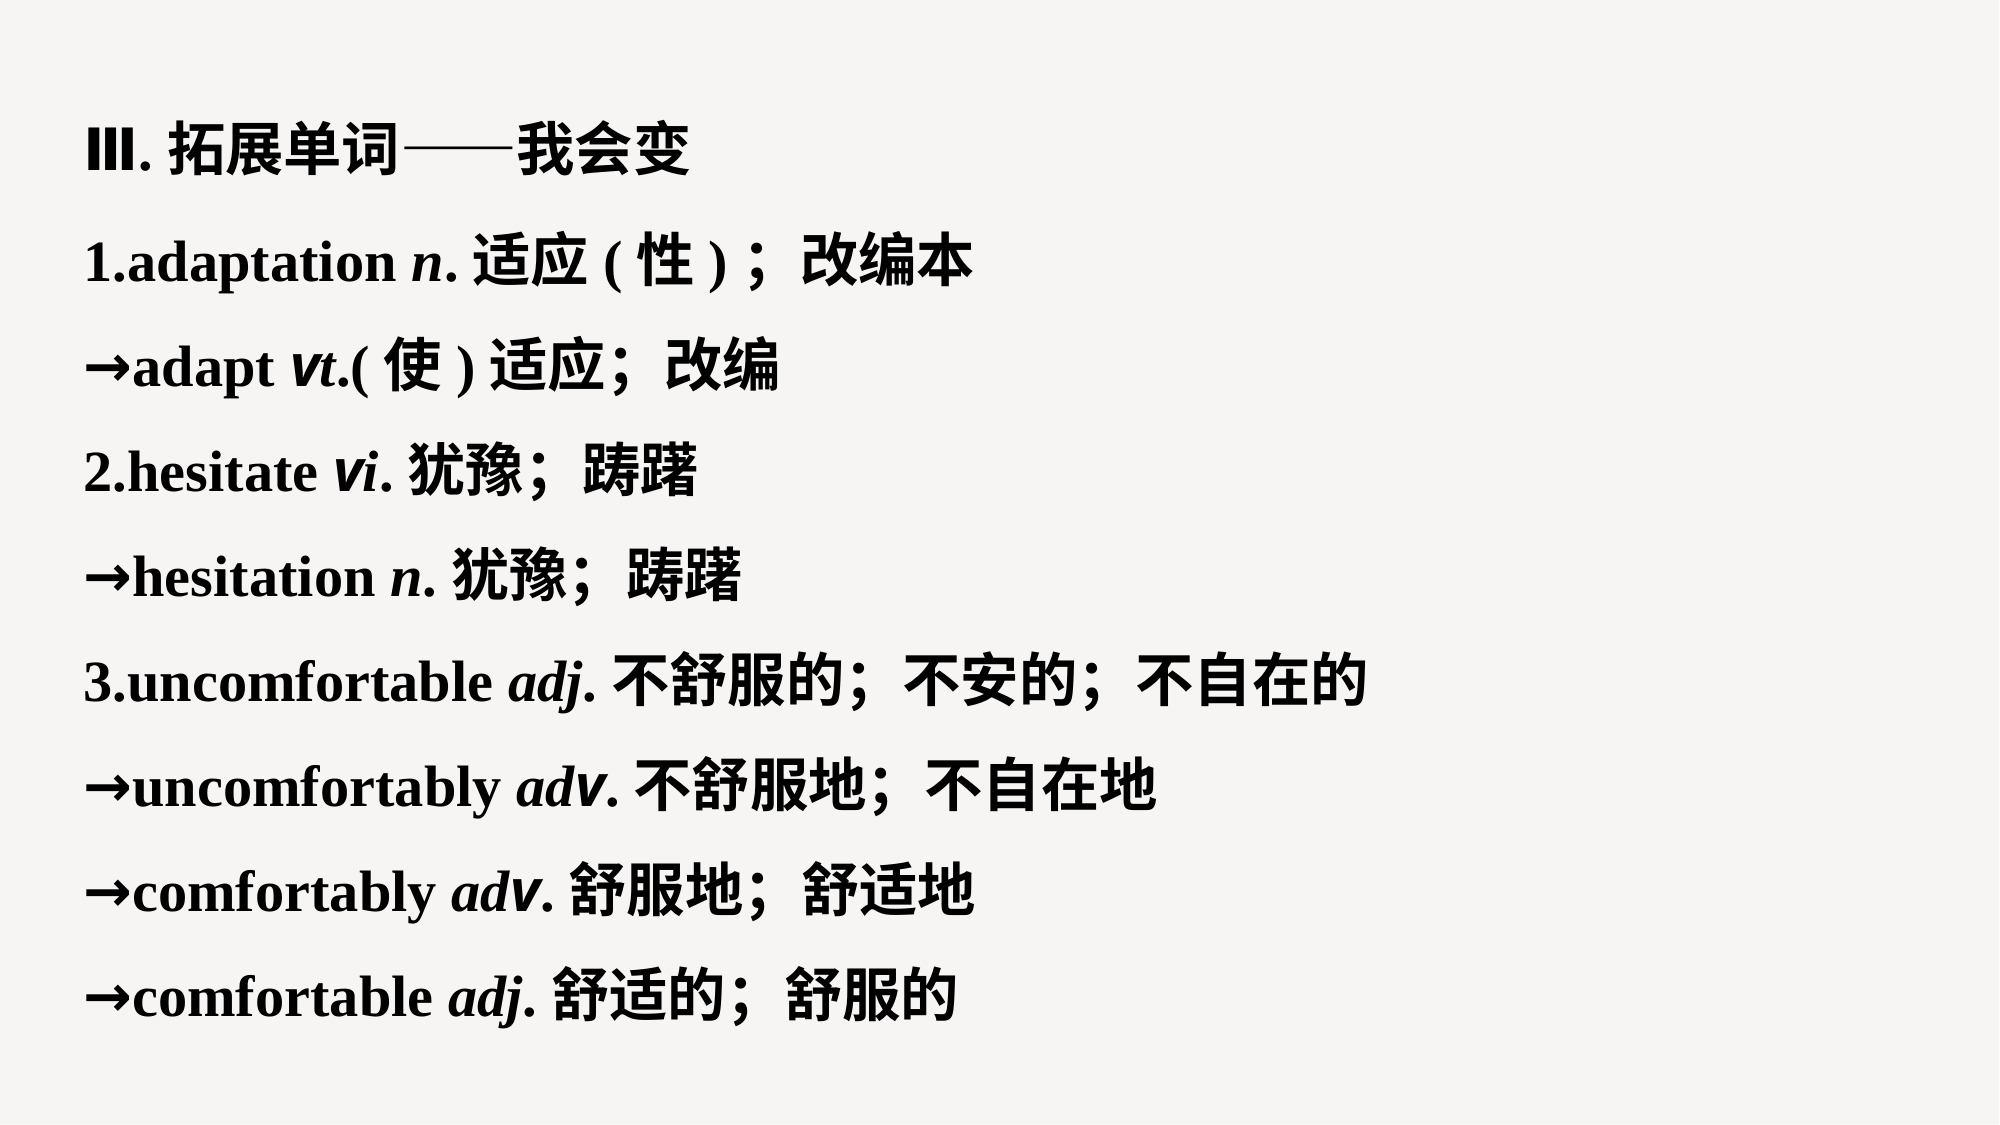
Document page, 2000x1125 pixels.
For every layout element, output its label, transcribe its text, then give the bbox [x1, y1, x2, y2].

text_box 1.adaptation n.适应(性)；改编本 →adapt vt.(使)适应；改编 2.hesitate vi.犹豫；踌躇 →hesitation n.犹豫；踌躇 3.uncomfortable adj.不舒服的；不安的；不自在的 →uncomfortably adv.不舒服地；不自在地 →comfortably adv.舒服地；舒适地 →comfortable adj.舒适的；舒服的 [63, 192, 1936, 1038]
text_box Ⅲ.拓展单词——我会变 [63, 66, 1936, 192]
